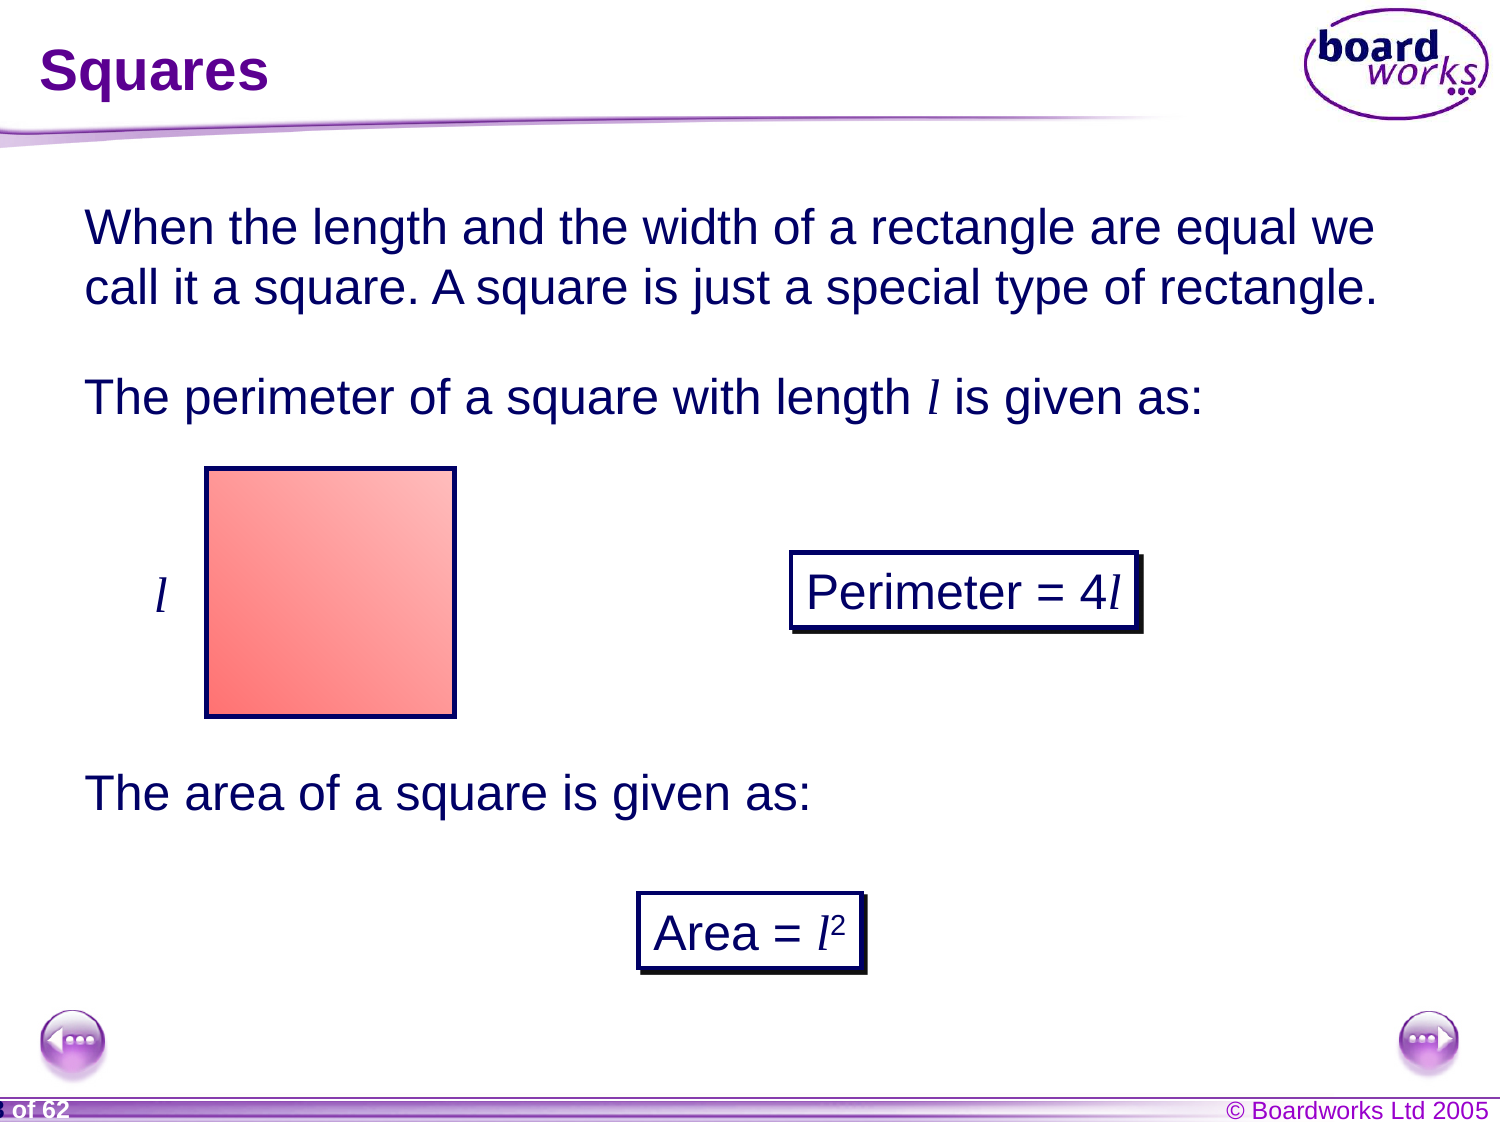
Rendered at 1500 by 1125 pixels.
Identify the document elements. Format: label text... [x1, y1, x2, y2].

text_box When the length and the width of a rectangle are equal we call it a square. A square is just a special type of rectangle. [69, 187, 1436, 323]
text_box Area = l2 [638, 893, 862, 968]
picture [1387, 999, 1471, 1087]
picture [0, 113, 1187, 150]
picture [1293, 0, 1494, 123]
text_box The area of a square is given as: [69, 753, 1400, 828]
picture [0, 999, 1500, 1122]
text_box Perimeter = 4l [791, 552, 1137, 628]
text_box The perimeter of a square with length l is given as: [69, 356, 1400, 432]
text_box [138, 467, 455, 717]
title Squares [24, 24, 1232, 129]
